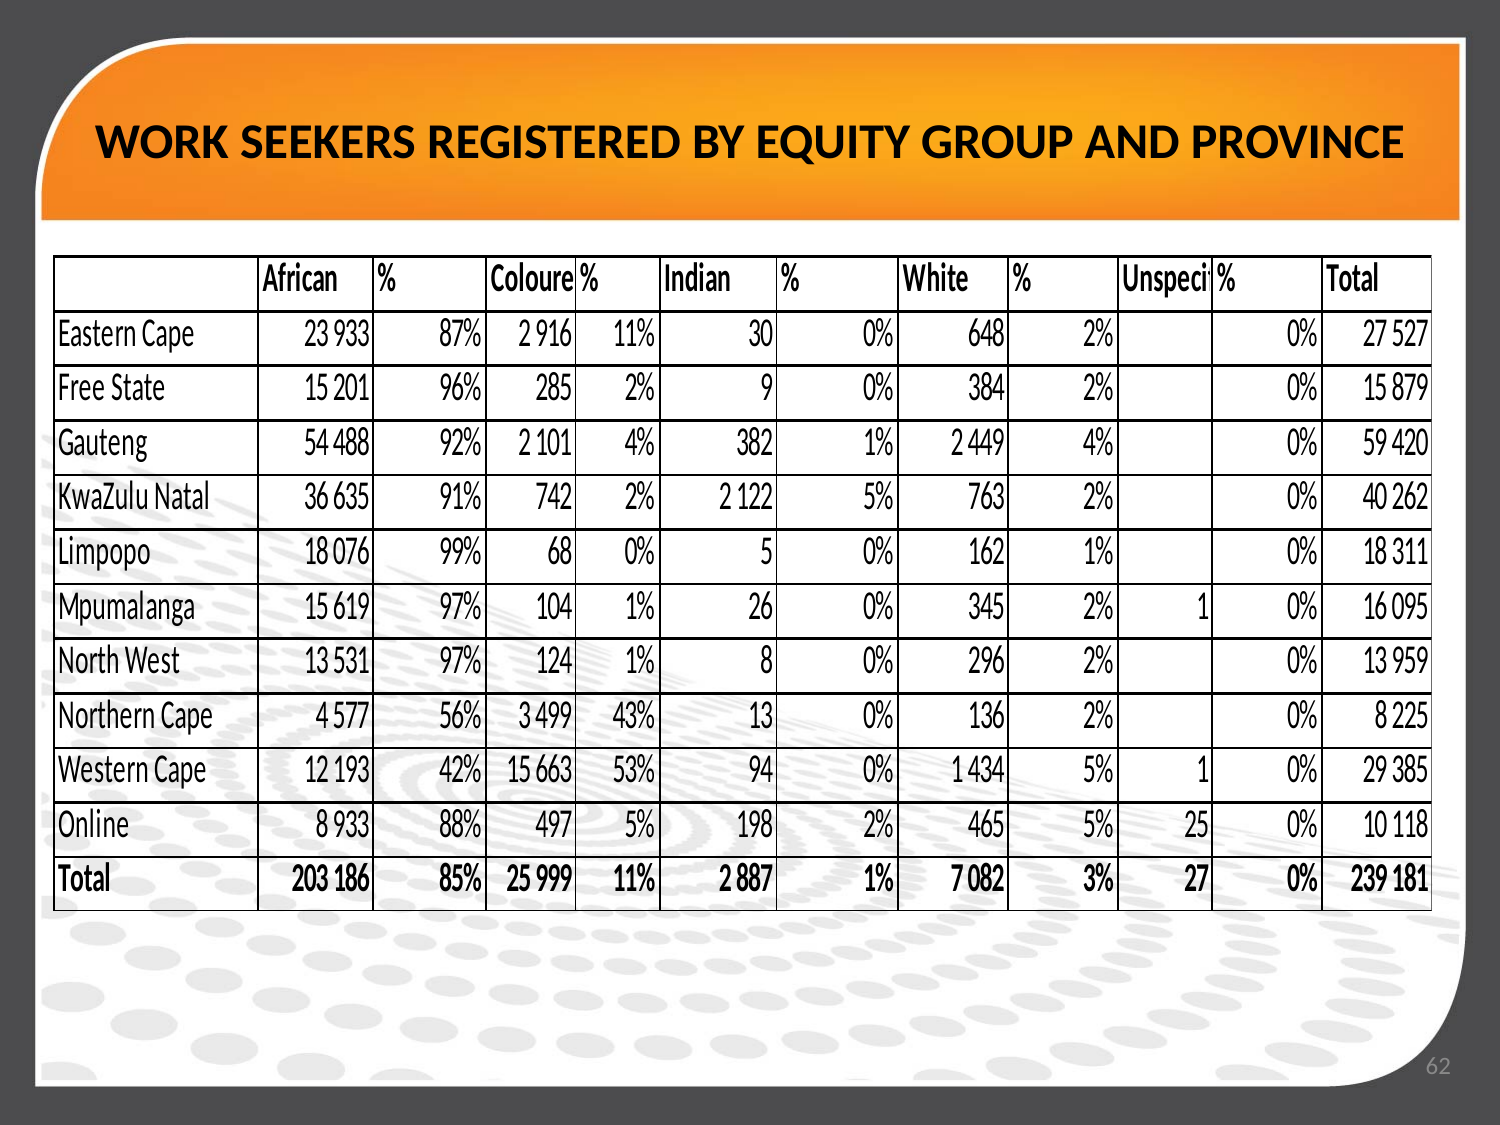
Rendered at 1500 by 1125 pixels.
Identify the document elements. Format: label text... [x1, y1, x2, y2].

title WORK SEEKERS REGISTERED BY EQUITY GROUP AND PROVINCE [74, 44, 1426, 233]
picture [0, 0, 1500, 1125]
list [52, 255, 1436, 918]
slide_number 62 [1116, 1035, 1467, 1095]
